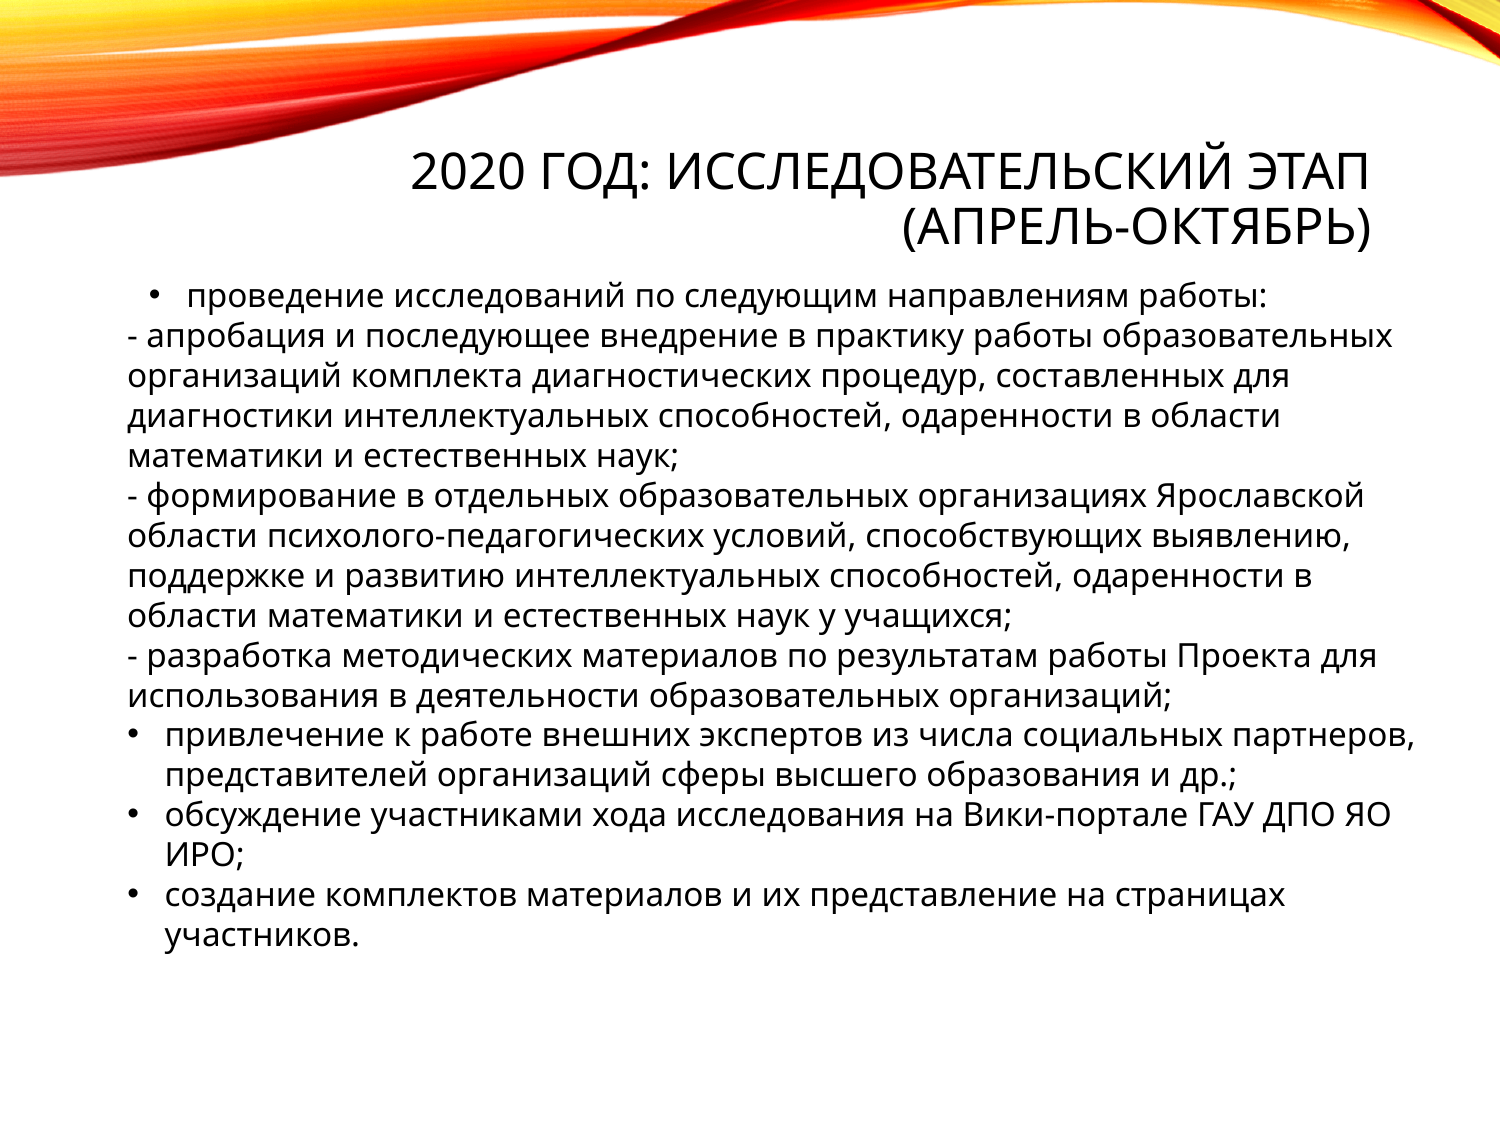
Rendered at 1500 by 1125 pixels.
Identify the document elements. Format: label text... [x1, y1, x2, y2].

text_box проведение исследований по следующим направлениям работы: - апробация и последующее внедрение в практику работы образовательных организаций комплекта диагностических процедур, составленных для диагностики интеллектуальных способностей, одаренности в области математики и естественных наук; - формирование в отдельных образовательных организациях Ярославской области психолого-педагогических условий, способствующих выявлению, поддержке и развитию интеллектуальных способностей, одаренности в области математики и естественных наук у учащихся; - разработка методических материалов по результатам работы Проекта для использования в деятельности образовательных организаций; привлечение к работе внешних экспертов из числа социальных партнеров, представителей организаций сферы высшего образования и др.; обсуждение участниками хода исследования на Вики-портале ГАУ ДПО ЯО ИРО; создание комплектов материалов и их представление на страницах участников. [112, 267, 1459, 1023]
text_box 2020 год: исследовательский этап (апрель-октябрь) [112, 137, 1388, 265]
picture [0, 0, 1500, 178]
